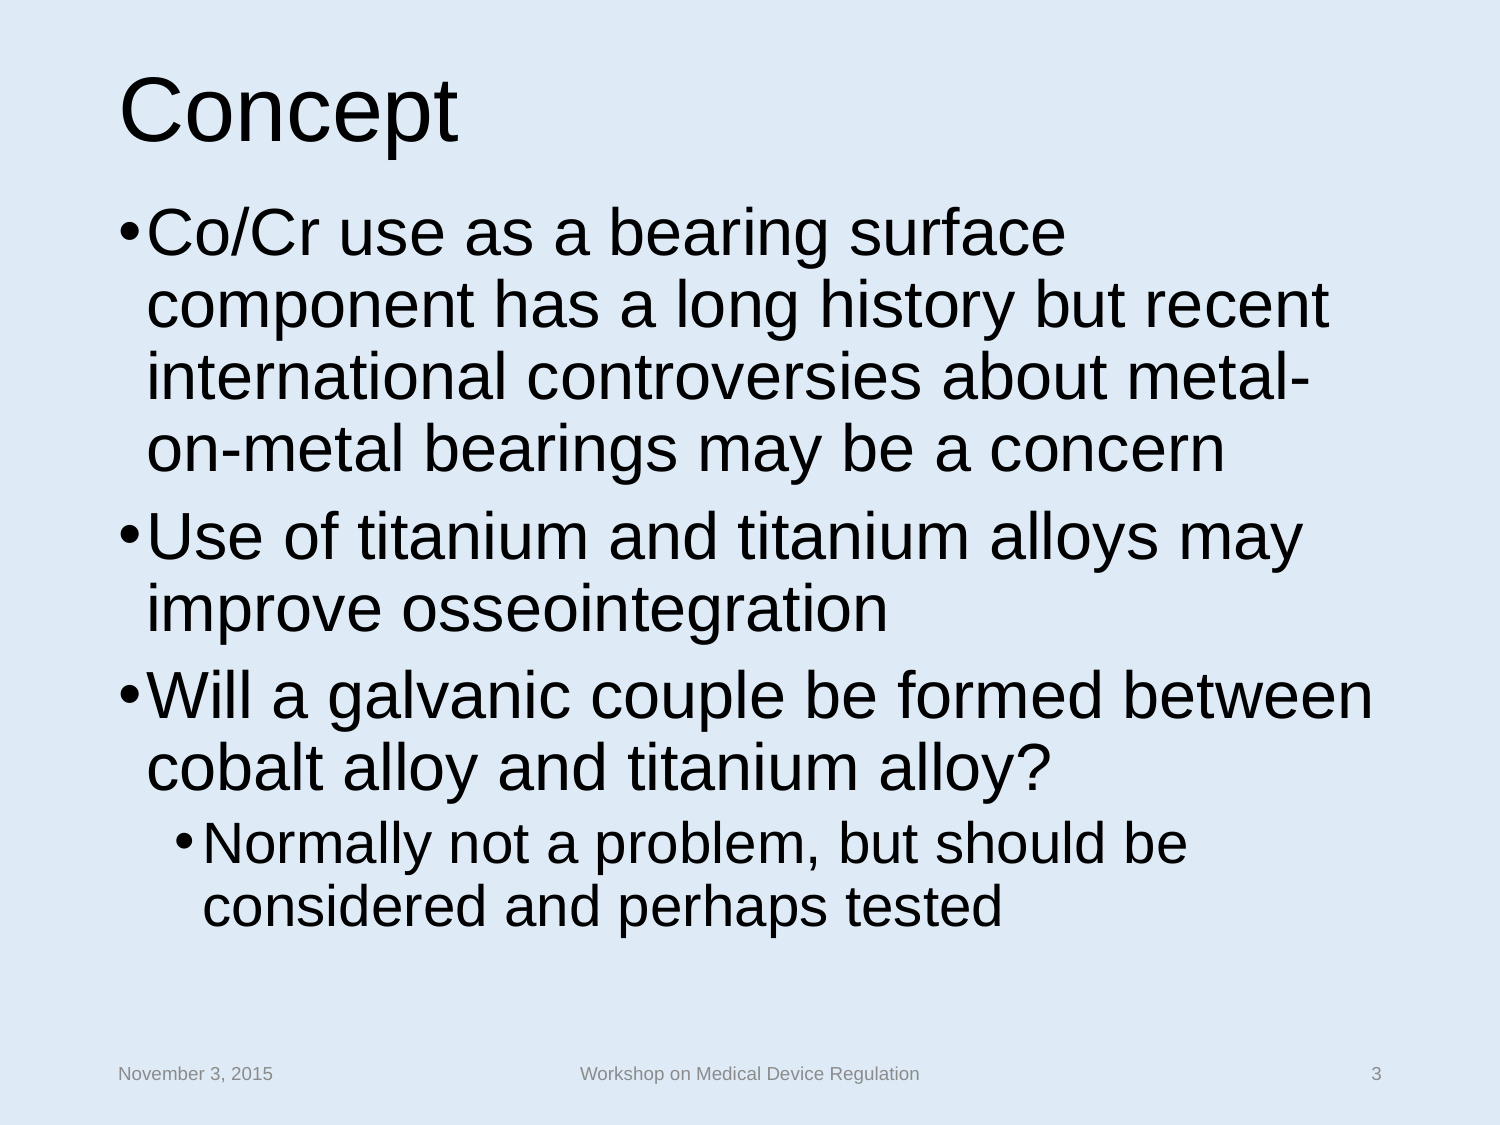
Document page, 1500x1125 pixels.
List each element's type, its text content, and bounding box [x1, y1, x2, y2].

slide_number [103, 1042, 441, 1103]
slide_number 3 [1059, 1042, 1397, 1103]
footer Workshop on Medical Device Regulation [496, 1042, 1004, 1103]
list Co/Cr use as a bearing surface component has a long history but recent international controversies about metal-on-metal bearings may be a concern Use of titanium and titanium alloys may improve osseointegration Will a galvanic couple be formed between cobalt alloy and titanium alloy? Normally not a problem, but should be considered and perhaps tested [103, 190, 1397, 1014]
title Concept [103, 59, 1397, 165]
